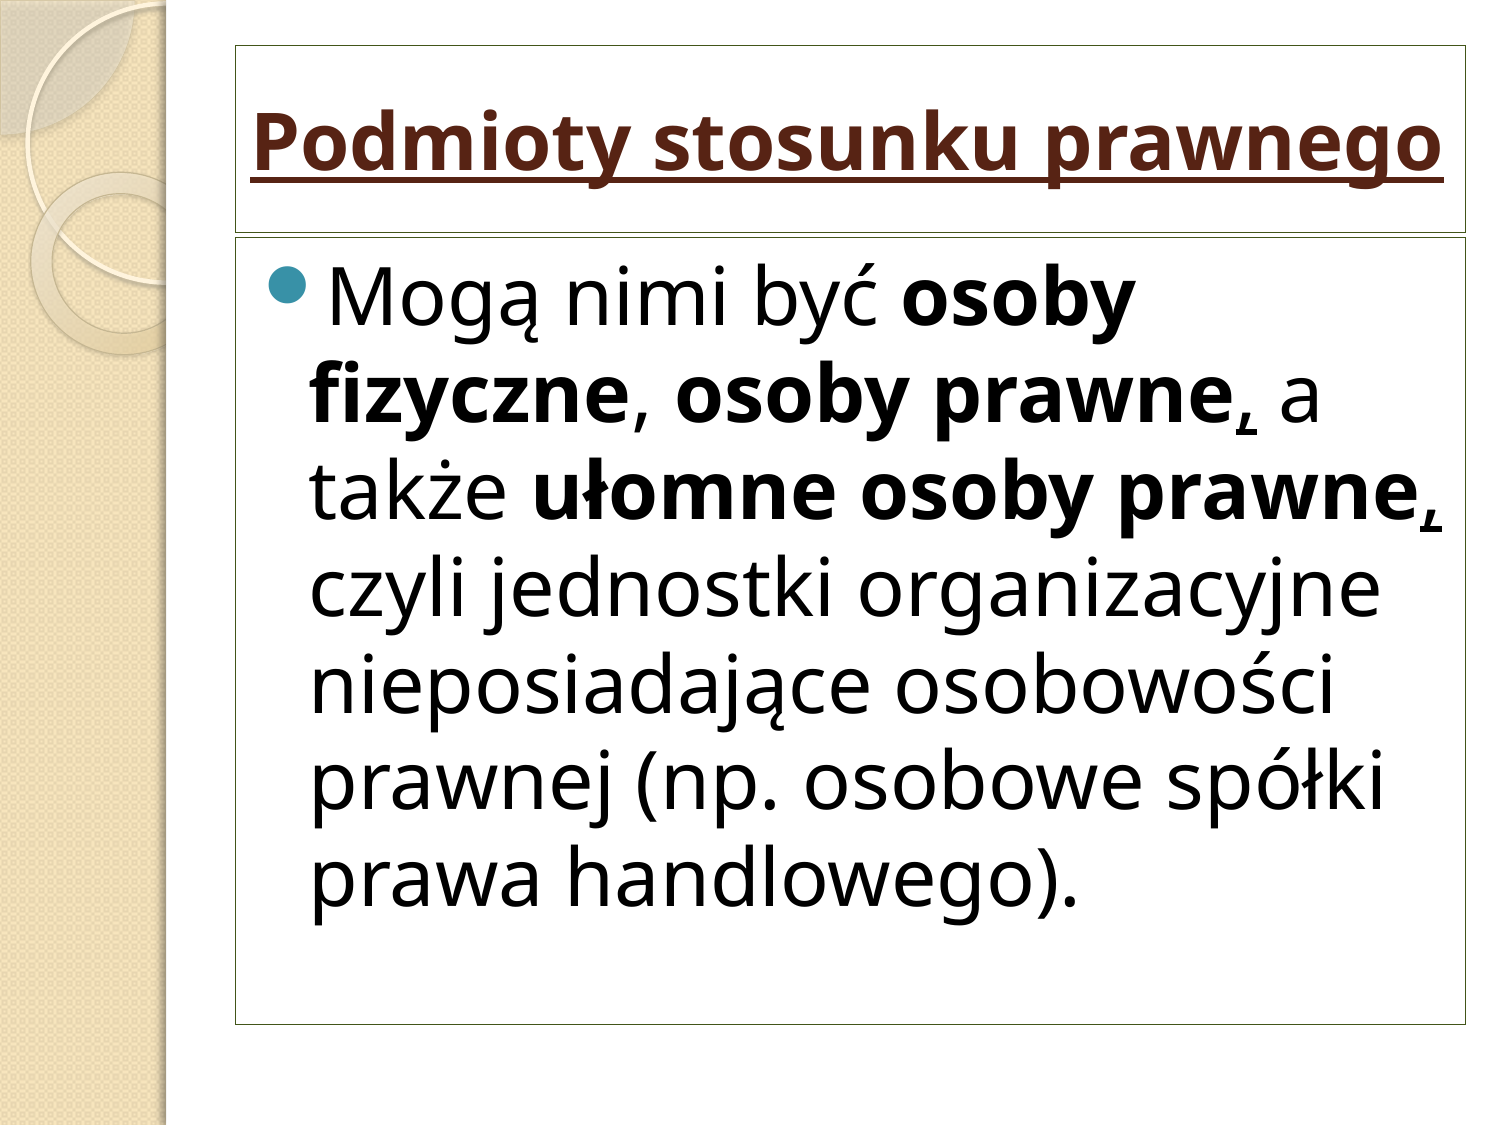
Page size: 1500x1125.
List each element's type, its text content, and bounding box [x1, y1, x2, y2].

list Mogą nimi być osoby fizyczne, osoby prawne, a także ułomne osoby prawne, czyli jednostki organizacyjne nieposiadające osobowości prawnej (np. osobowe spółki prawa handlowego). [235, 237, 1466, 1025]
title Podmioty stosunku prawnego [235, 45, 1466, 233]
